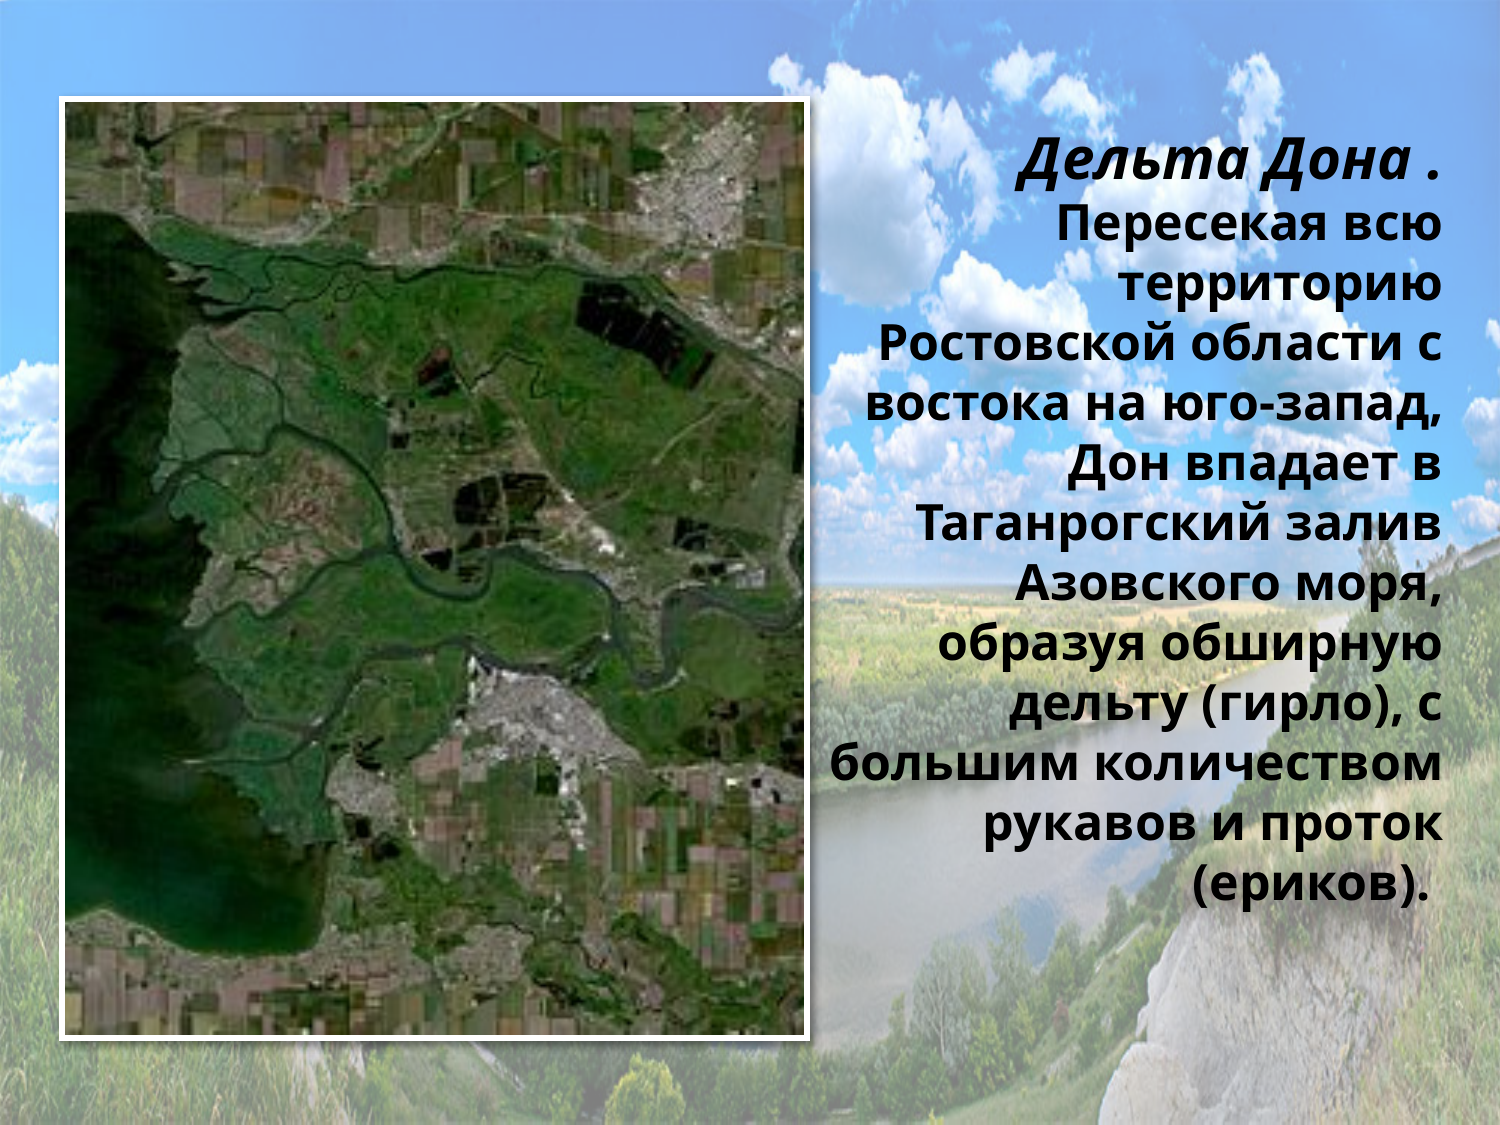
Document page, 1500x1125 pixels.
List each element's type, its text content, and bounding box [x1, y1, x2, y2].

picture [64, 101, 805, 1036]
title Дельта Дона . Пересекая всю территорию Ростовской области с востока на юго-запад, Дон впадает в Таганрогский залив Азовского моря, образуя обширную дельту (гирло), с большим количеством рукавов и проток (ериков). [809, 45, 1459, 1047]
